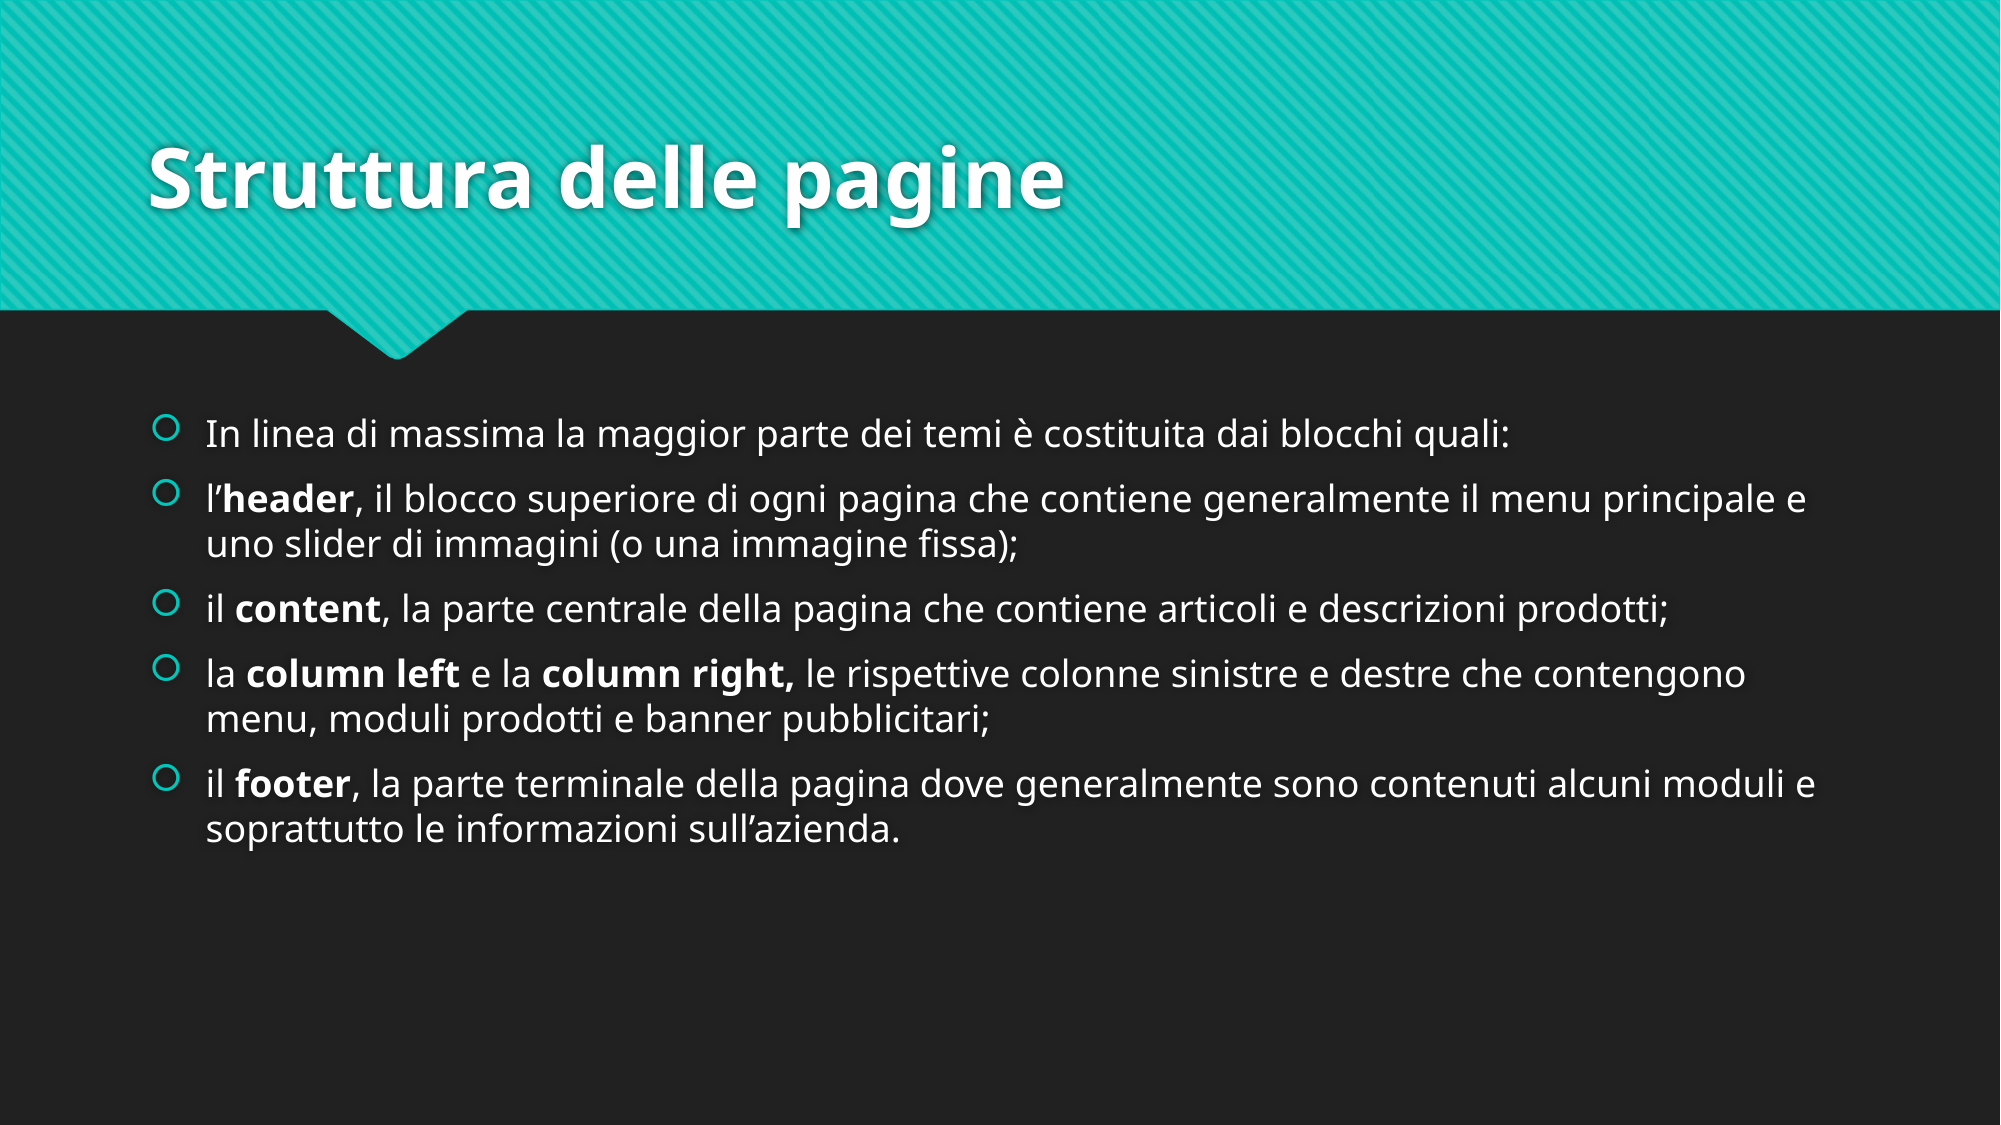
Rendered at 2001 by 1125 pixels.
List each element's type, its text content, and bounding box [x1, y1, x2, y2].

list In linea di massima la maggior parte dei temi è costituita dai blocchi quali: l’header, il blocco superiore di ogni pagina che contiene generalmente il menu principale e uno slider di immagini (o una immagine fissa); il content, la parte centrale della pagina che contiene articoli e descrizioni prodotti; la column left e la column right, le rispettive colonne sinistre e destre che contengono menu, moduli prodotti e banner pubblicitari; il footer, la parte terminale della pagina dove generalmente sono contenuti alcuni moduli e soprattutto le informazioni sull’azienda. [134, 364, 1866, 962]
title Struttura delle pagine [132, 73, 1868, 233]
